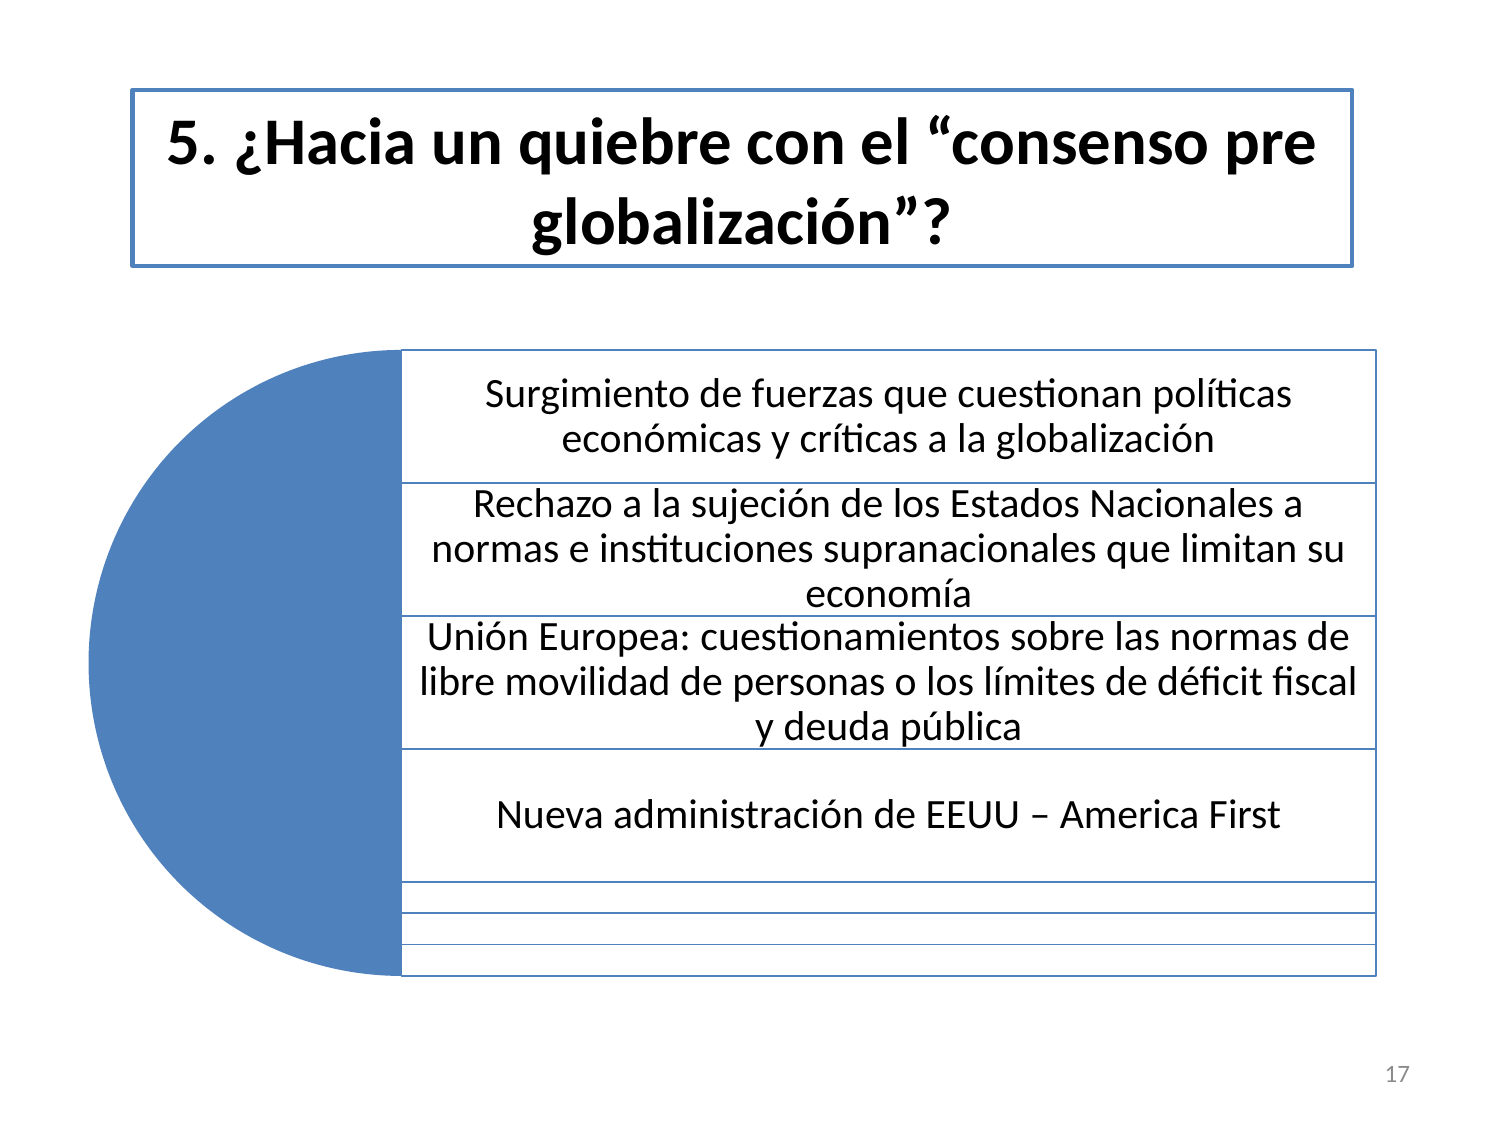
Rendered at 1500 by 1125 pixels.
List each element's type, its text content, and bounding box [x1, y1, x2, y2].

title 5. ¿Hacia un quiebre con el “consenso pre globalización”? [130, 88, 1354, 268]
slide_number 17 [1074, 1042, 1425, 1103]
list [88, 349, 1377, 977]
